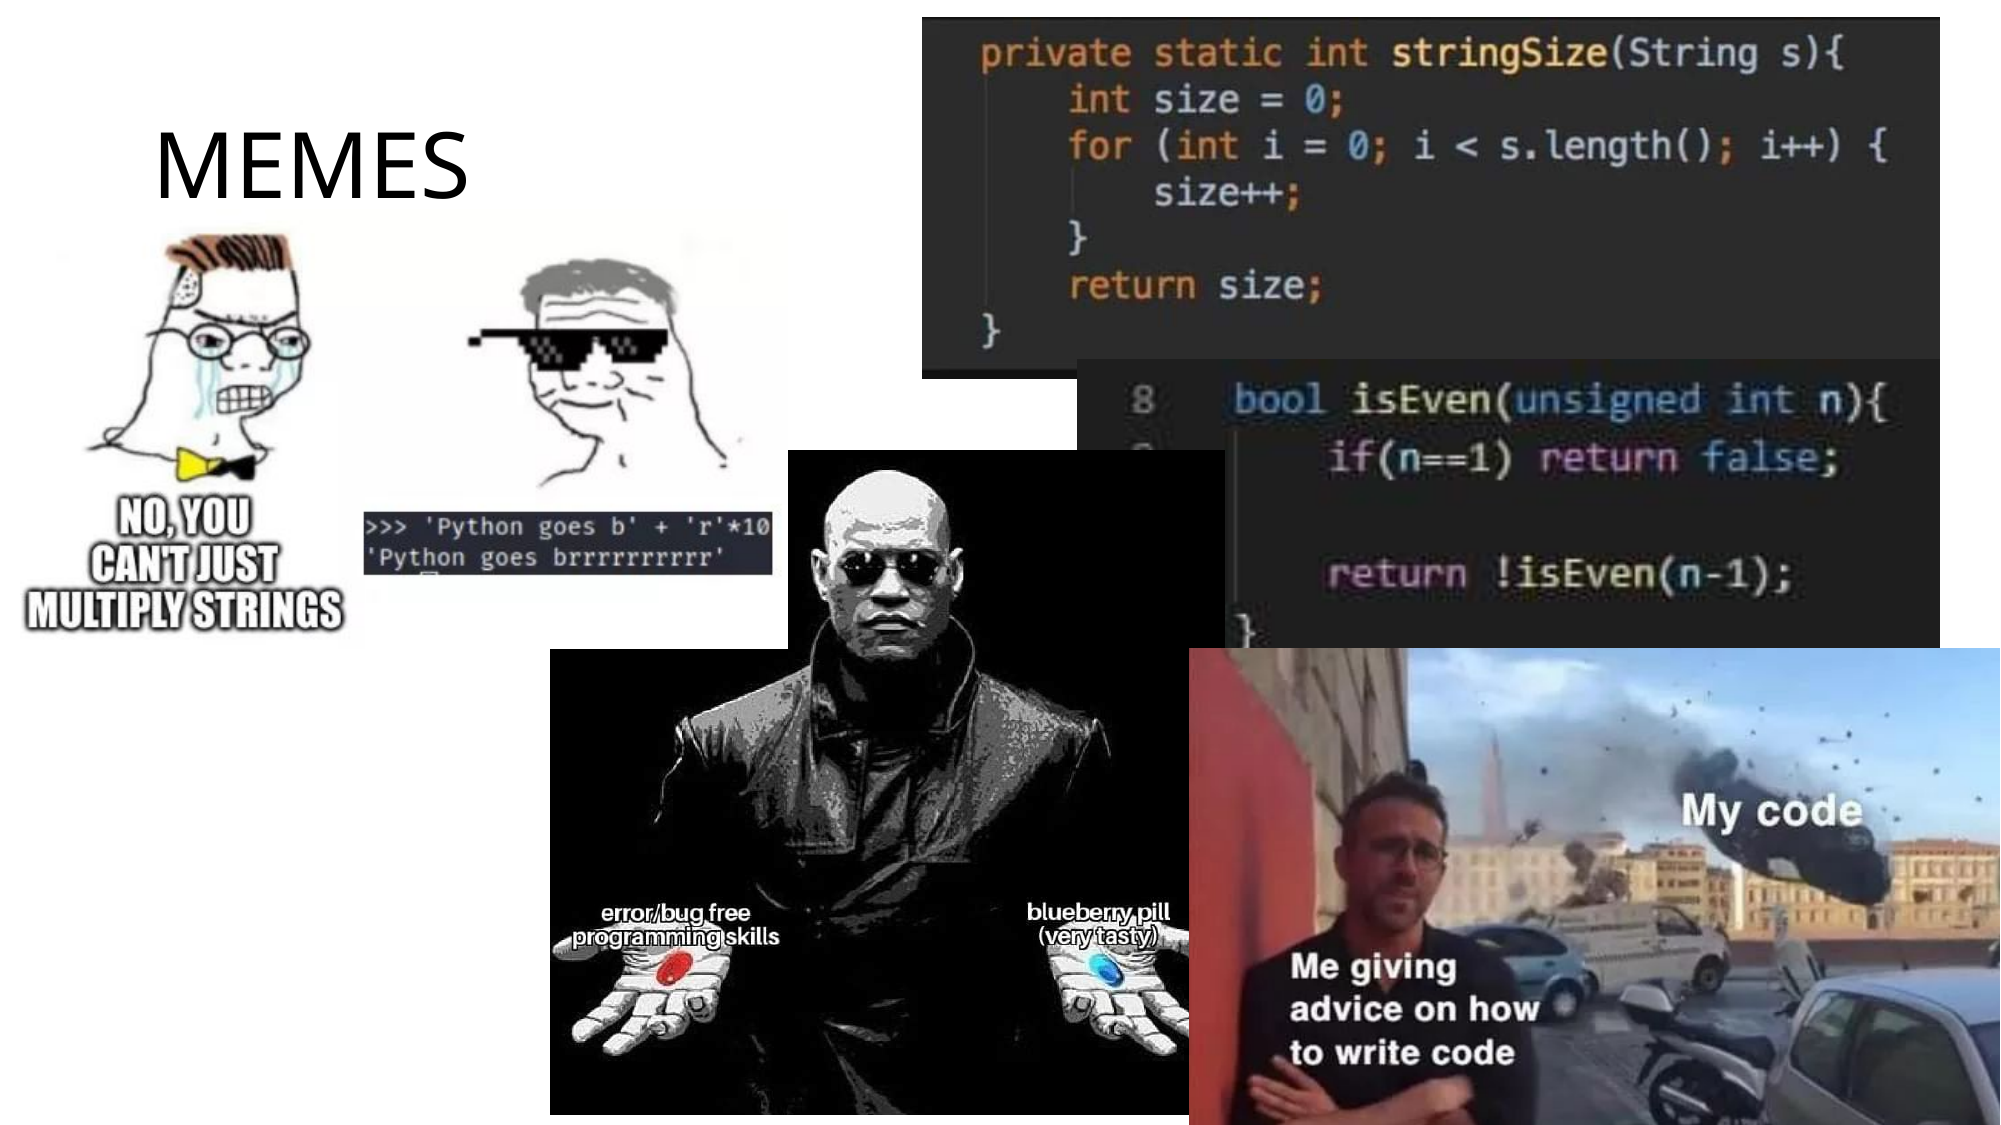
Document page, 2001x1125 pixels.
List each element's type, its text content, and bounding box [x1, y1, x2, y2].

title MEMES [137, 59, 922, 278]
picture [20, 17, 2000, 1125]
